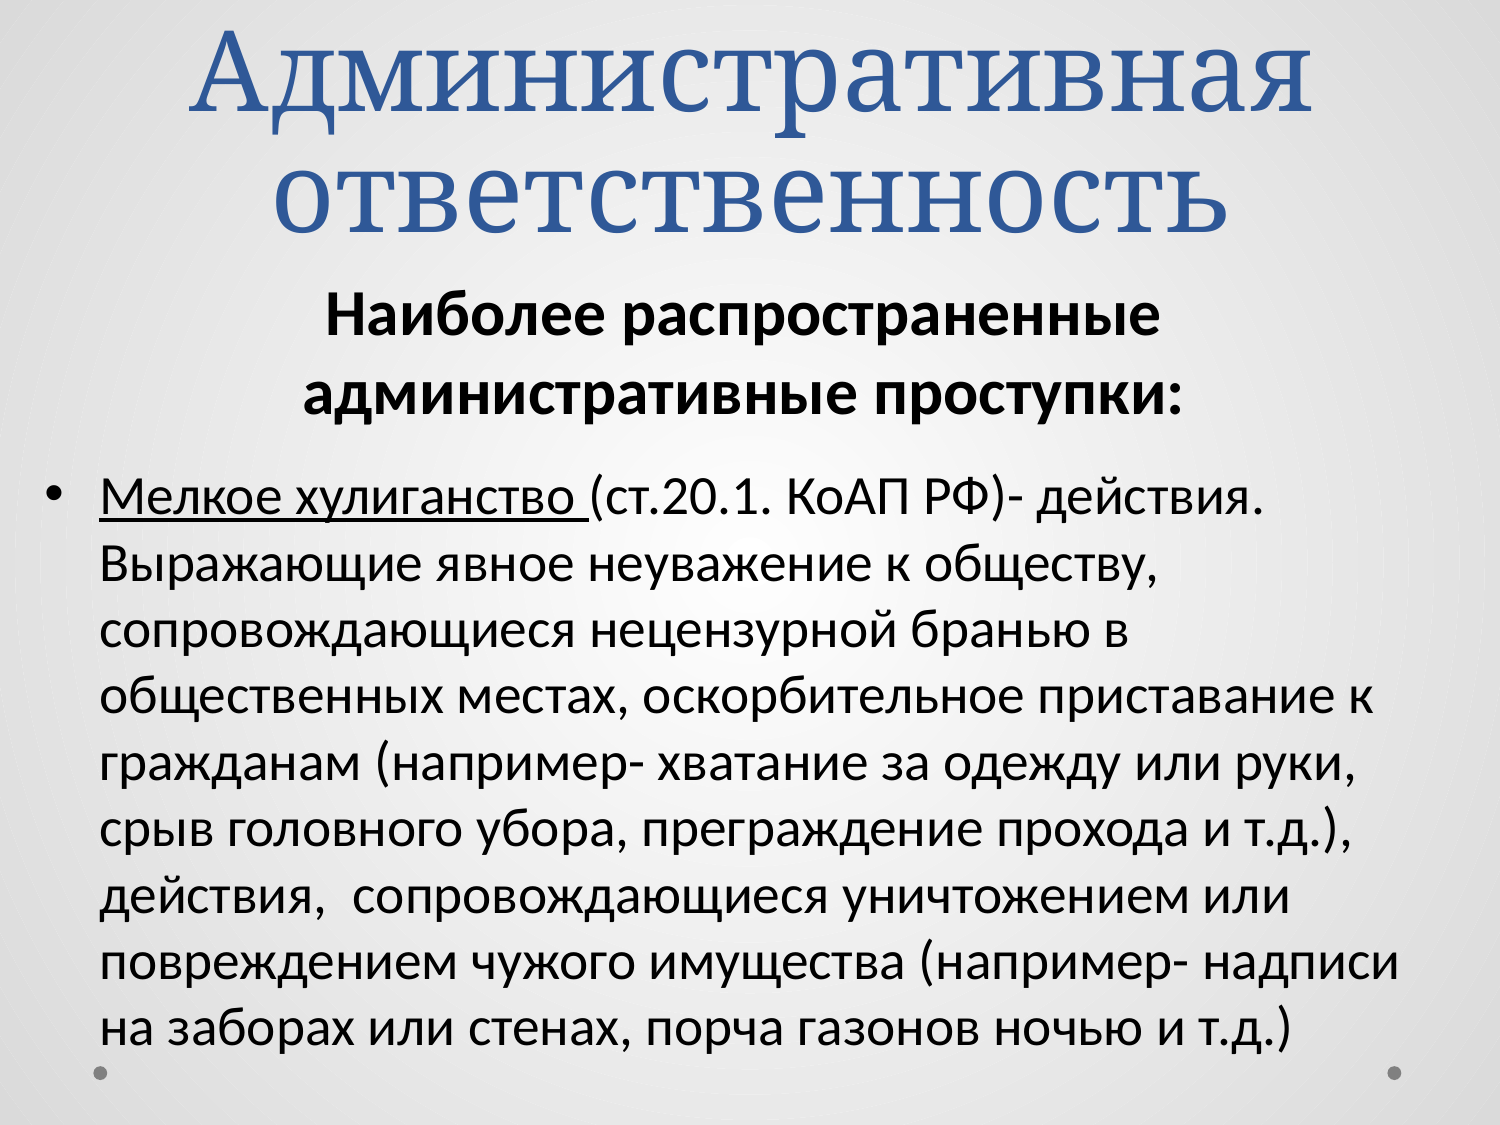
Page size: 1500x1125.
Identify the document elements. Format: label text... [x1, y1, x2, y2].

list Наиболее распространенные административные проступки: Мелкое хулиганство (ст.20.1. КоАП РФ)- действия. Выражающие явное неуважение к обществу, сопровождающиеся нецензурной бранью в общественных местах, оскорбительное приставание к гражданам (например- хватание за одежду или руки, срыв головного убора, преграждение прохода и т.д.), действия, сопровождающиеся уничтожением или повреждением чужого имущества (например- надписи на заборах или стенах, порча газонов ночью и т.д.) [29, 262, 1459, 1071]
title Административная ответственность [76, 42, 1427, 262]
